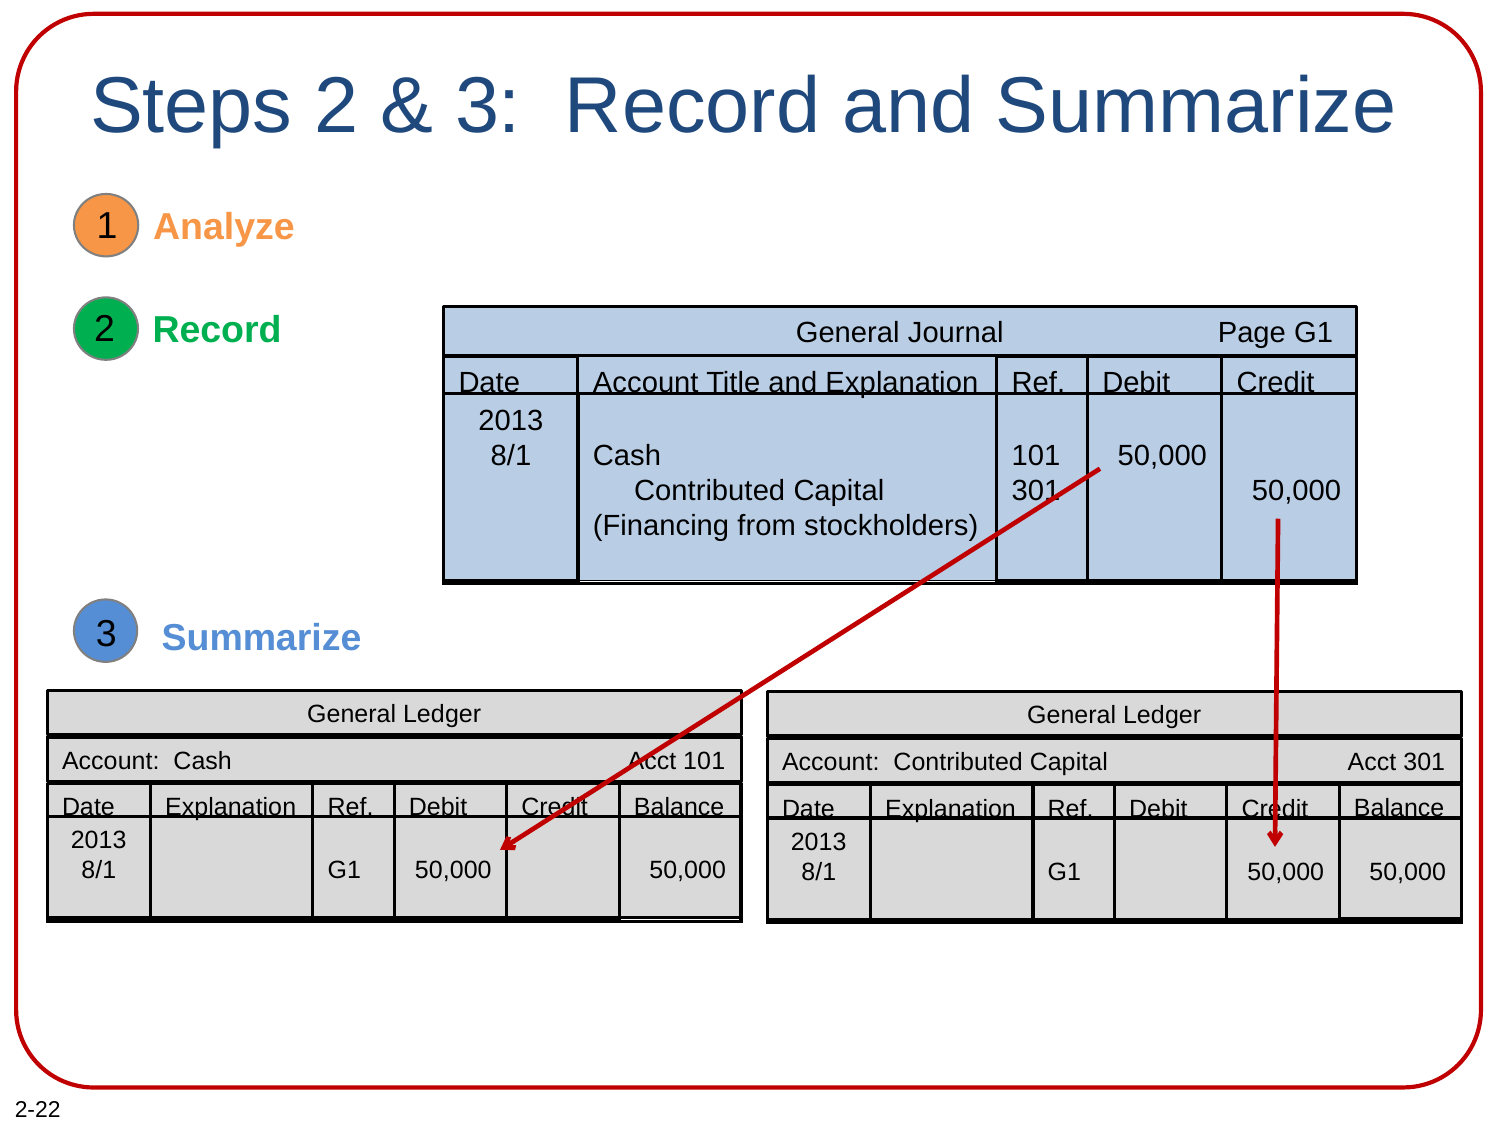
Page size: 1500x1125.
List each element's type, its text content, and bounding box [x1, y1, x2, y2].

title Steps 2 & 3: Record and Summarize [74, 45, 1426, 233]
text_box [499, 468, 1101, 851]
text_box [73, 296, 395, 361]
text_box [767, 691, 1462, 925]
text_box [47, 689, 742, 923]
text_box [73, 193, 396, 257]
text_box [1112, 680, 1441, 685]
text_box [443, 305, 1357, 586]
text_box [73, 599, 400, 666]
